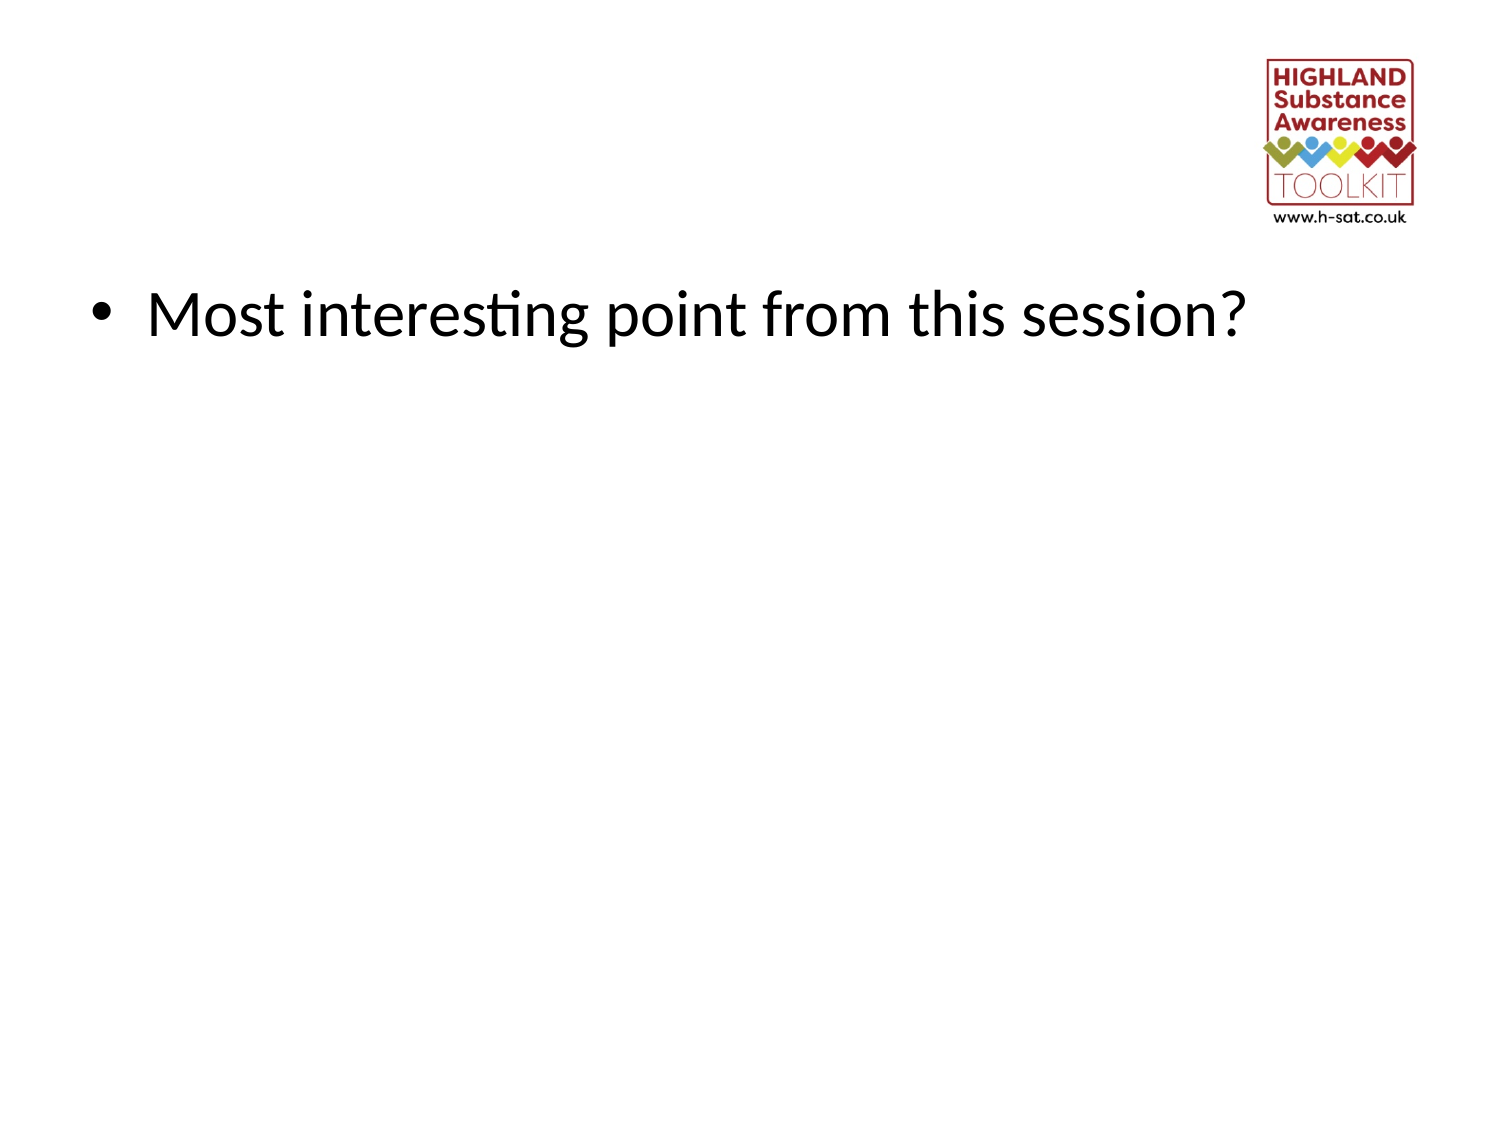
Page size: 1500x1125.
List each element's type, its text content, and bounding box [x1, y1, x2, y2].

picture [1243, 42, 1436, 239]
list Most interesting point from this session? [75, 262, 1425, 1005]
